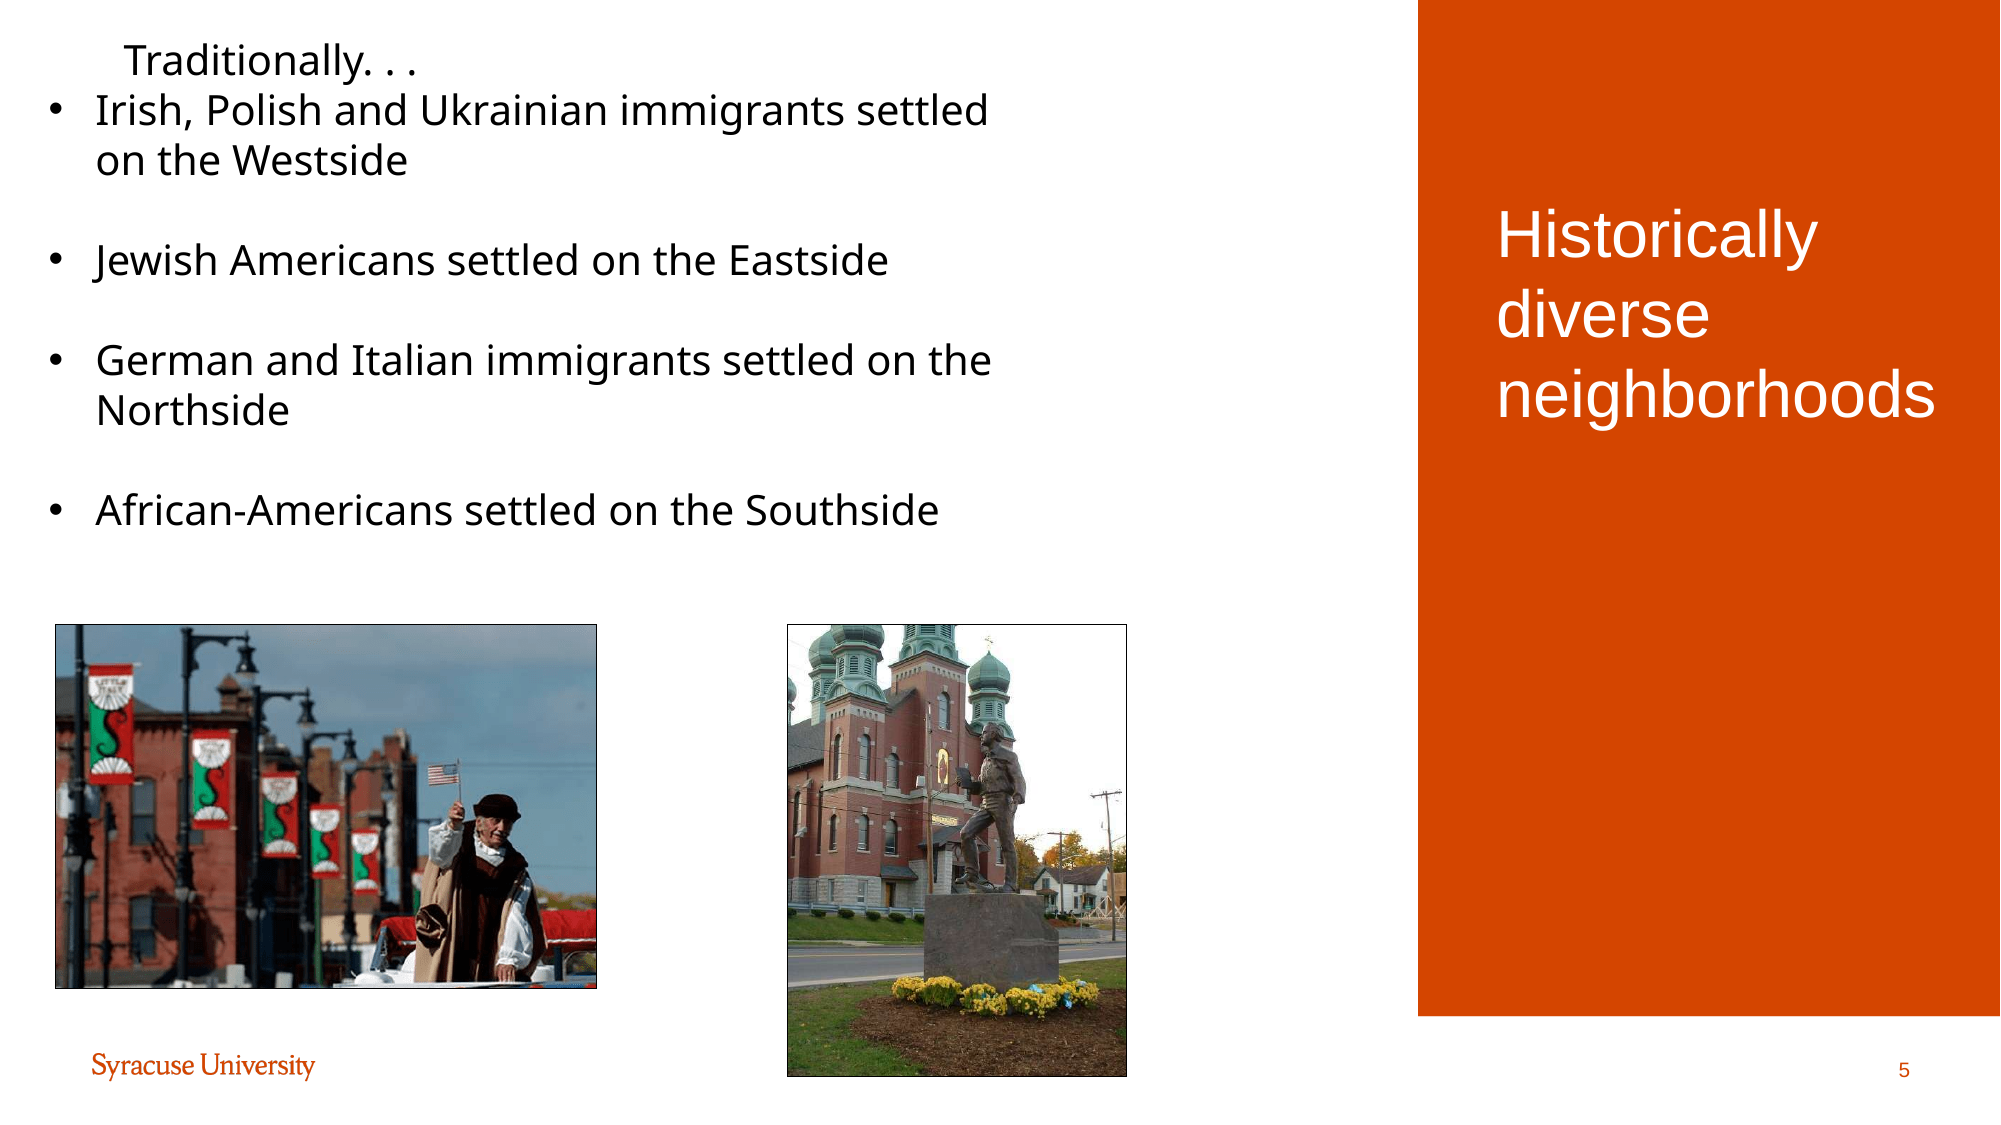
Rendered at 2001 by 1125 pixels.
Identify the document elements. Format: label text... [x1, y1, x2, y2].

text_box Traditionally. . . Irish, Polish and Ukrainian immigrants settled on the Westside Jewish Americans settled on the Eastside German and Italian immigrants settled on the Northside African-Americans settled on the Southside [33, 26, 1034, 742]
title Historically diverse neighborhoods [1481, 183, 2000, 464]
picture [787, 624, 1128, 1078]
picture [91, 1052, 316, 1082]
picture [55, 624, 598, 989]
slide_number 5 [1787, 1038, 1925, 1099]
